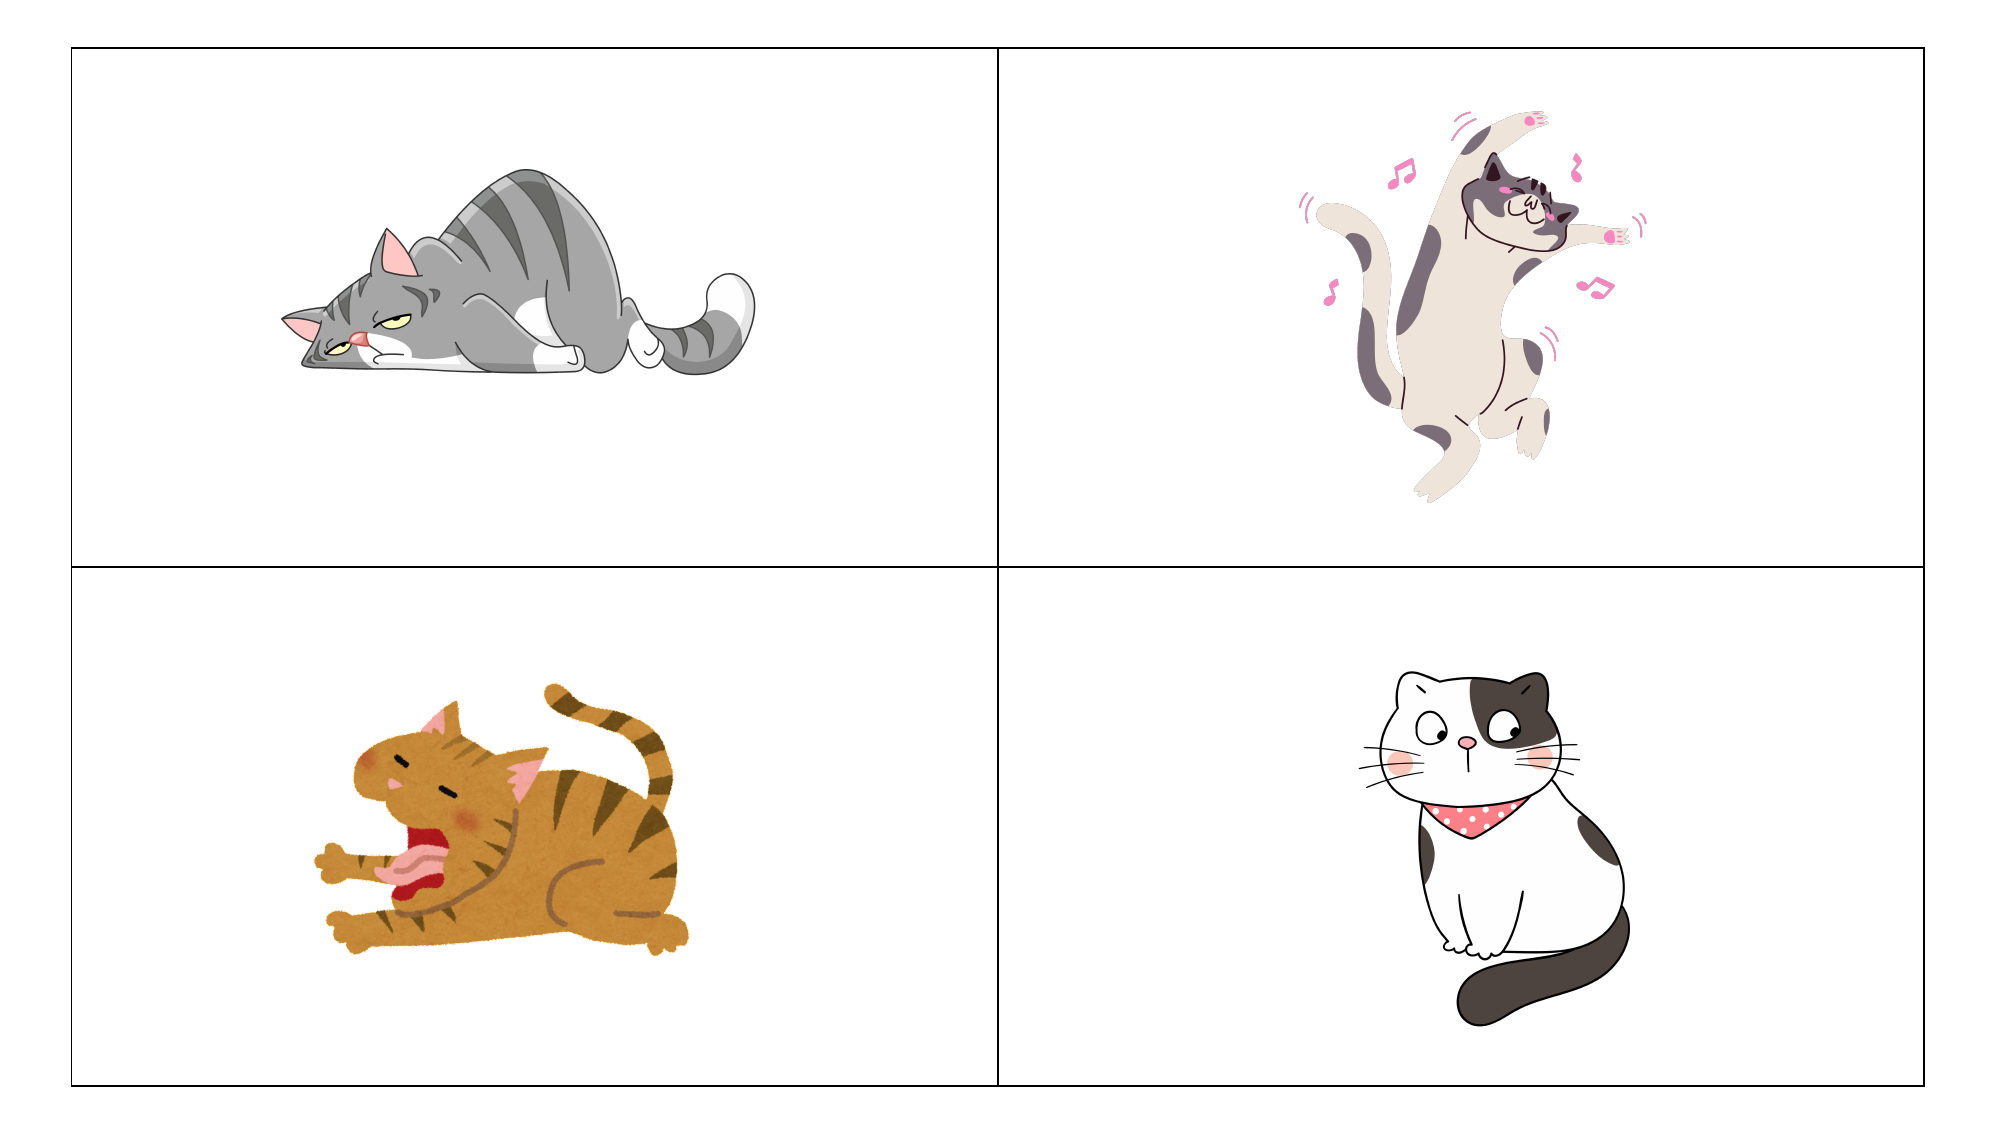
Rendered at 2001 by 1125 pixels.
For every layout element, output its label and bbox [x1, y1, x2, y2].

table_header [999, 49, 1923, 566]
picture [278, 635, 798, 1029]
picture [1134, 77, 1762, 563]
table_header [72, 49, 997, 566]
picture [1308, 635, 1657, 1031]
picture [238, 118, 798, 551]
table_cell [999, 568, 1923, 1085]
table_cell [72, 568, 997, 1085]
